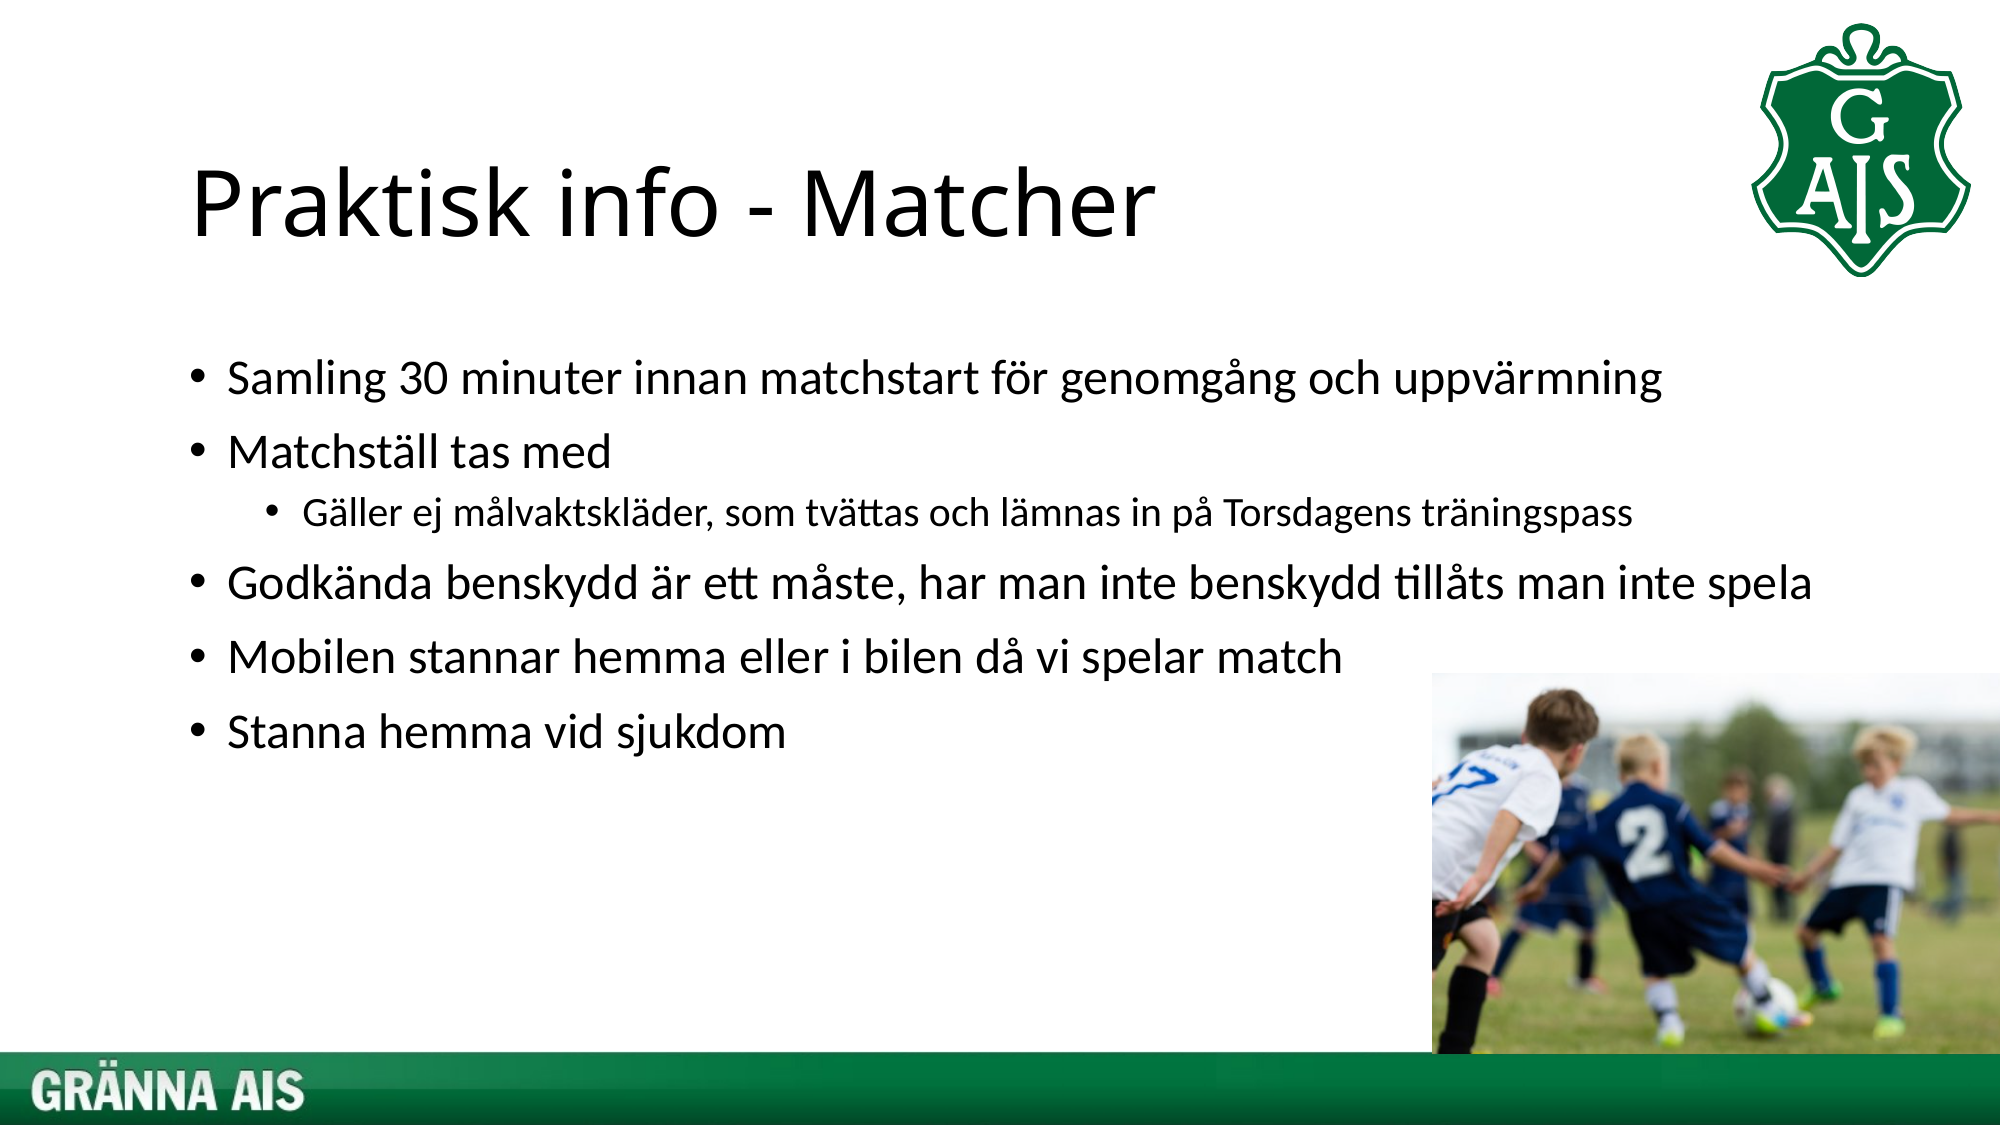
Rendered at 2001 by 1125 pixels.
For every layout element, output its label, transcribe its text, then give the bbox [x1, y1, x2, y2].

title Praktisk info - Matcher [174, 87, 1825, 326]
picture [1751, 23, 1971, 277]
text_box Samling 30 minuter innan matchstart för genomgång och uppvärmning Matchställ tas med Gäller ej målvaktskläder, som tvättas och lämnas in på Torsdagens träningspass Godkända benskydd är ett måste, har man inte benskydd tillåts man inte spela Mobilen stannar hemma eller i bilen då vi spelar match Stanna hemma vid sjukdom [174, 343, 1936, 1051]
picture [0, 673, 2000, 1125]
